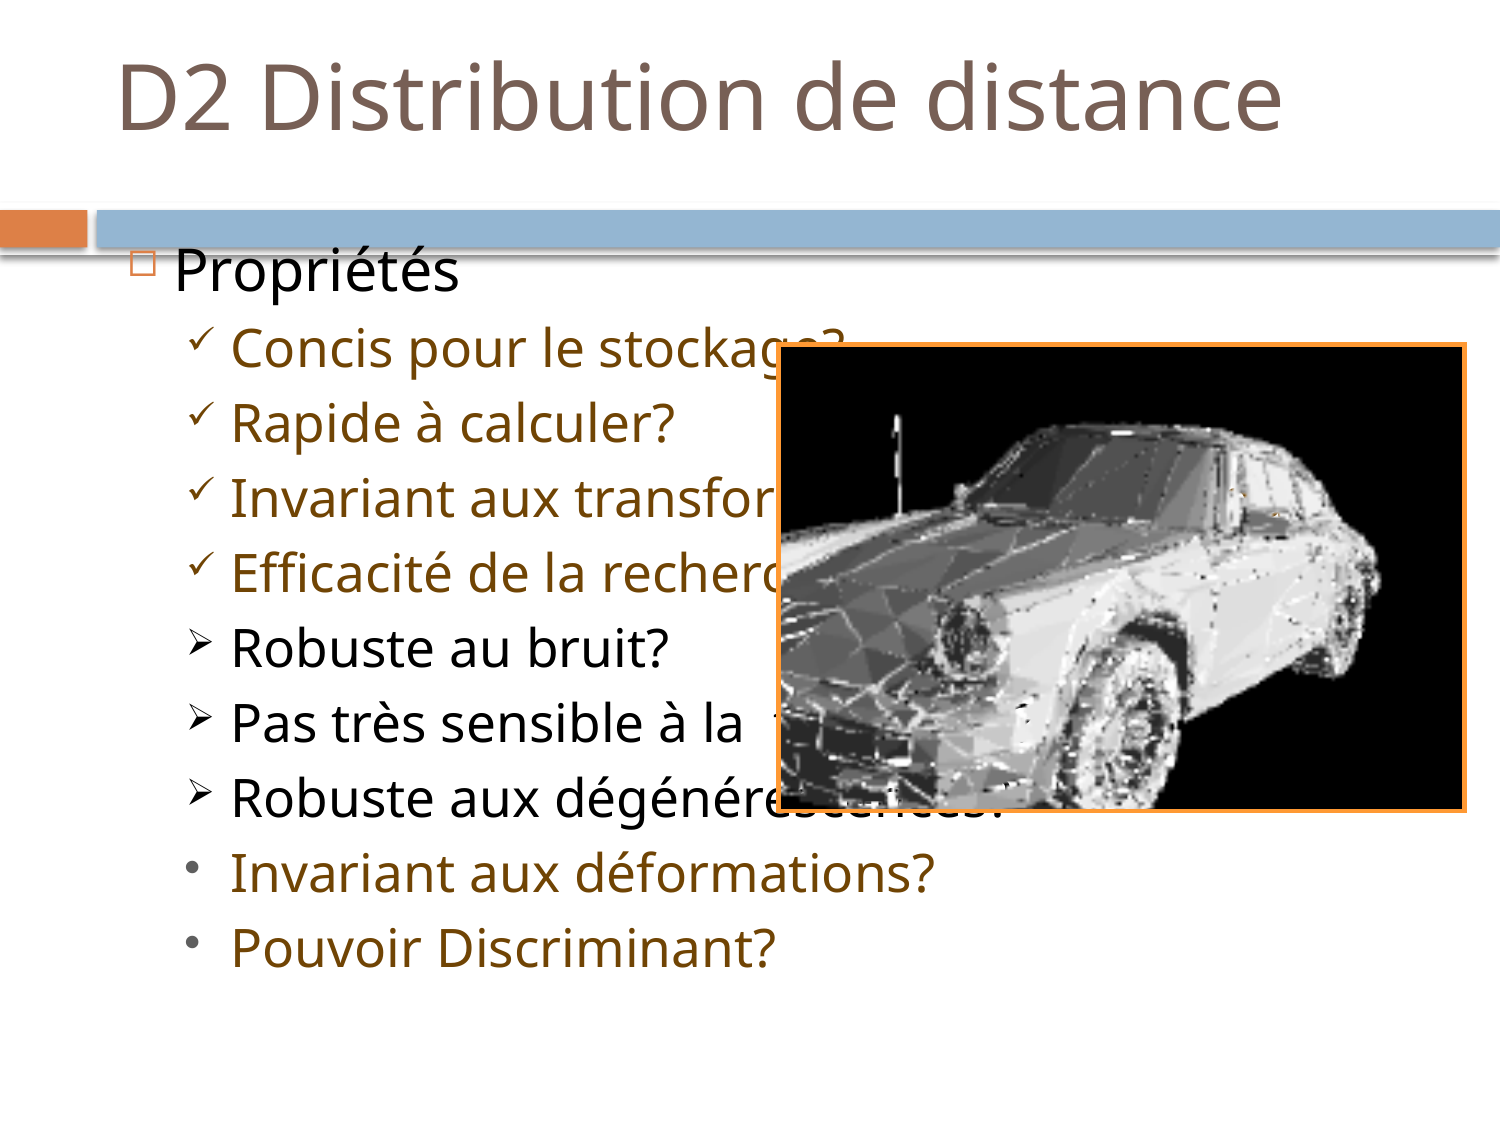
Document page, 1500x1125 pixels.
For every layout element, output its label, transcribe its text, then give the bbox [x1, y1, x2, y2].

slide_number 49 [0, 208, 88, 249]
list Propriétés Concis pour le stockage? Rapide à calculer? Invariant aux transformations géométriques? Efficacité de la recherche? Robuste au bruit? Pas très sensible à la topologie? Robuste aux dégénérescences? Invariant aux déformations? Pouvoir Discriminant? [112, 224, 1388, 1000]
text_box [780, 337, 1463, 809]
title D2 Distribution de distance [99, 0, 1375, 188]
